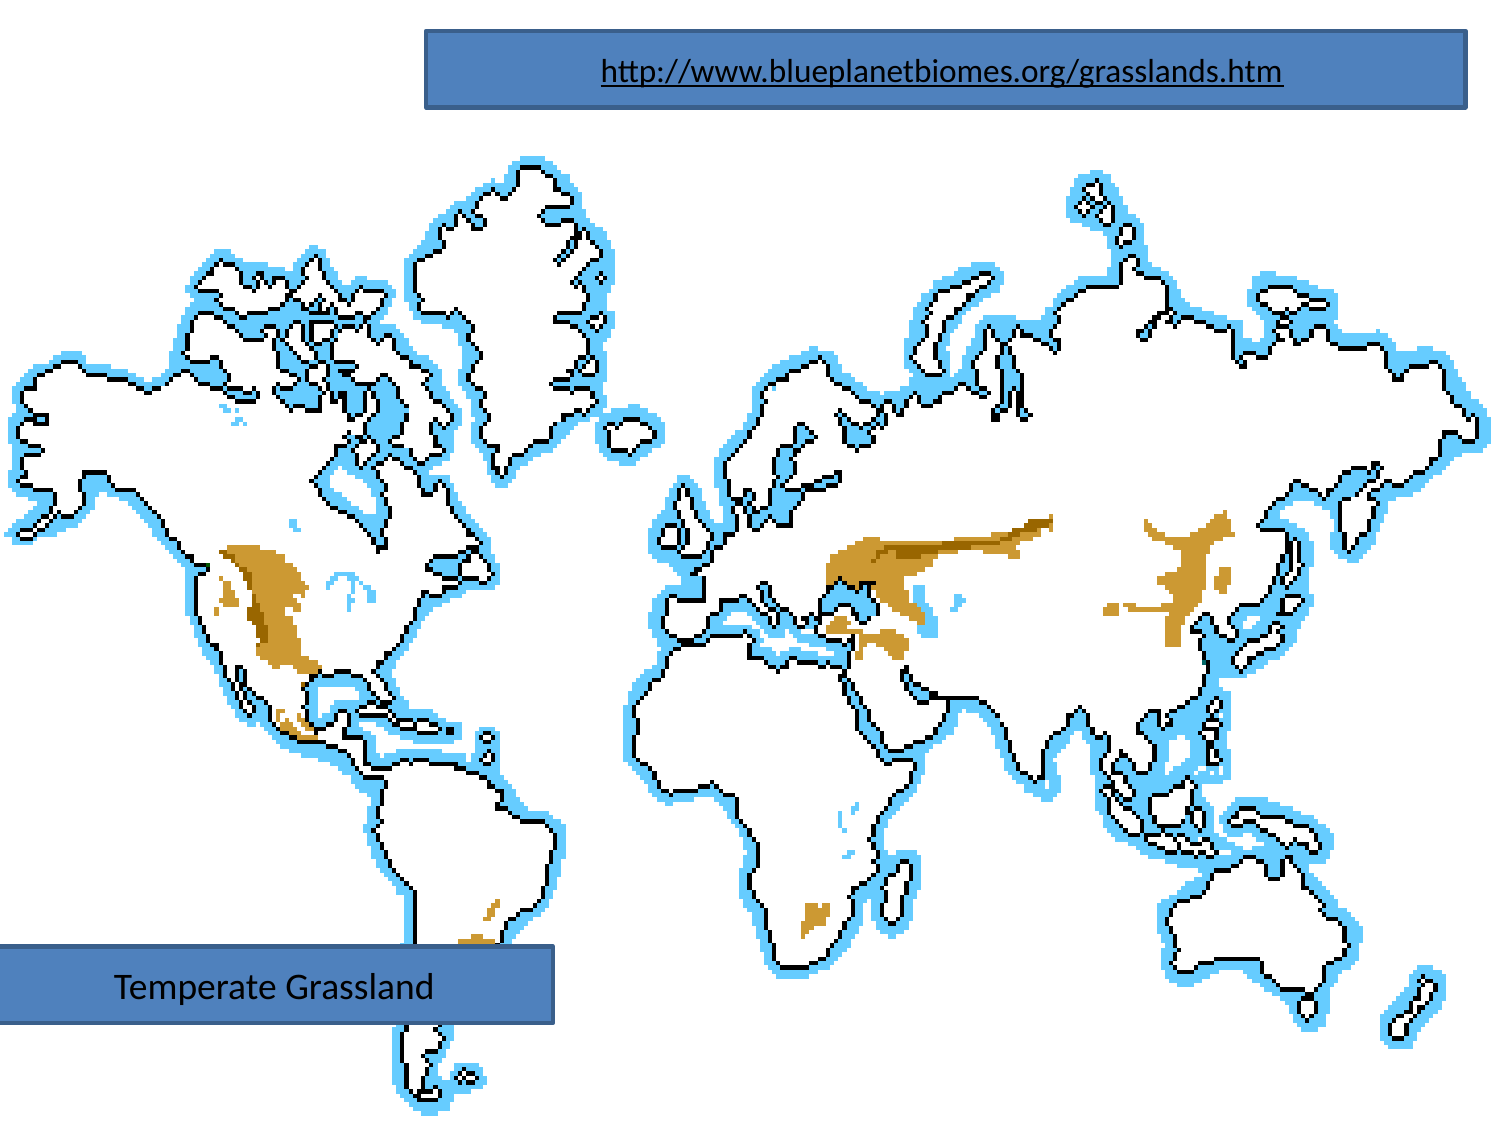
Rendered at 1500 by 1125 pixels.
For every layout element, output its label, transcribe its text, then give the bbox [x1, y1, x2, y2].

text_box http://www.blueplanetbiomes.org/grasslands.htm [424, 29, 1468, 110]
picture [0, 148, 1500, 1125]
